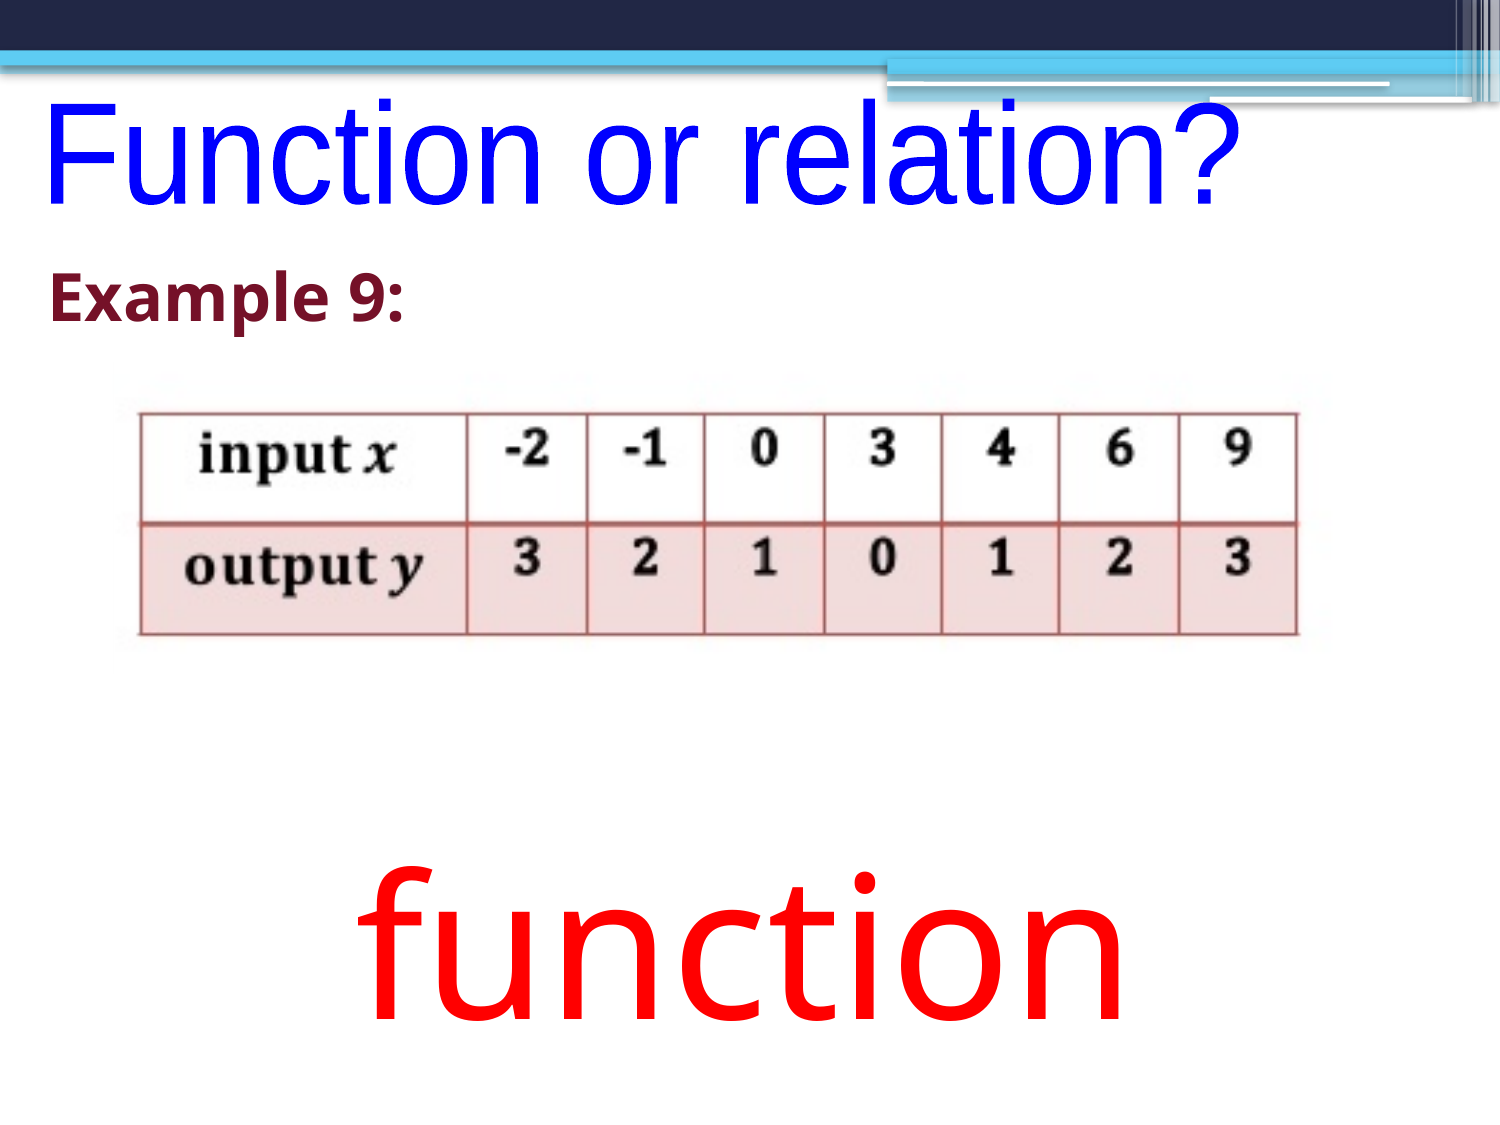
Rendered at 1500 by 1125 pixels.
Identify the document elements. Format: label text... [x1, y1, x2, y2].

text_box Example 9: [32, 247, 1333, 343]
text_box function [340, 812, 1150, 1068]
picture [112, 362, 1333, 675]
